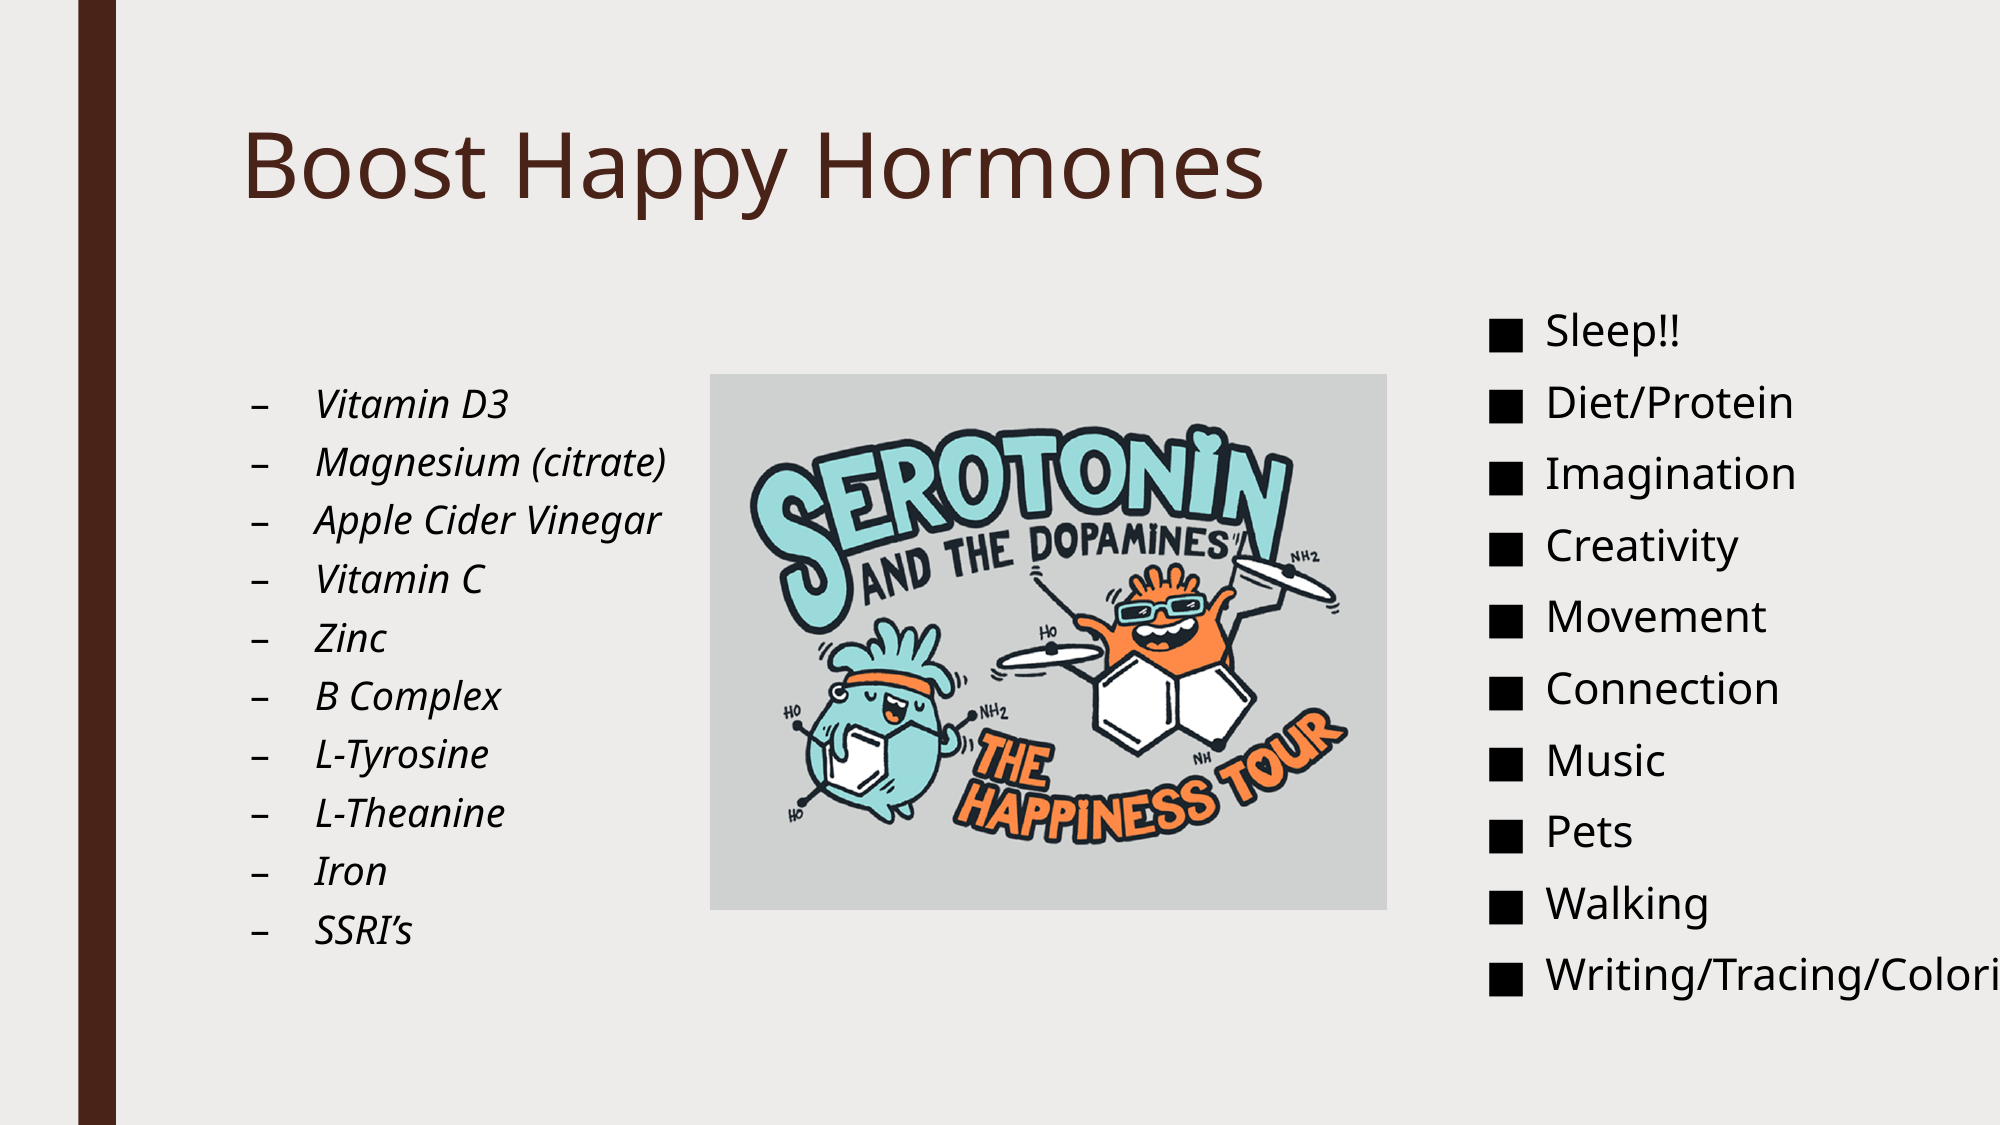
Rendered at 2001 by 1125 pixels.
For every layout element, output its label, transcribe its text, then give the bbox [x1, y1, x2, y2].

picture [710, 374, 1387, 910]
list Sleep!! Diet/Protein Imagination Creativity Movement Connection Music Pets Walking Writing/Tracing/Coloring [1470, 299, 2000, 1014]
title Boost Happy Hormones [225, 112, 1800, 357]
list Vitamin D3 Magnesium (citrate) Apple Cider Vinegar Vitamin C Zinc B Complex L-Tyrosine L-Theanine Iron SSRI’s [145, 375, 955, 1096]
